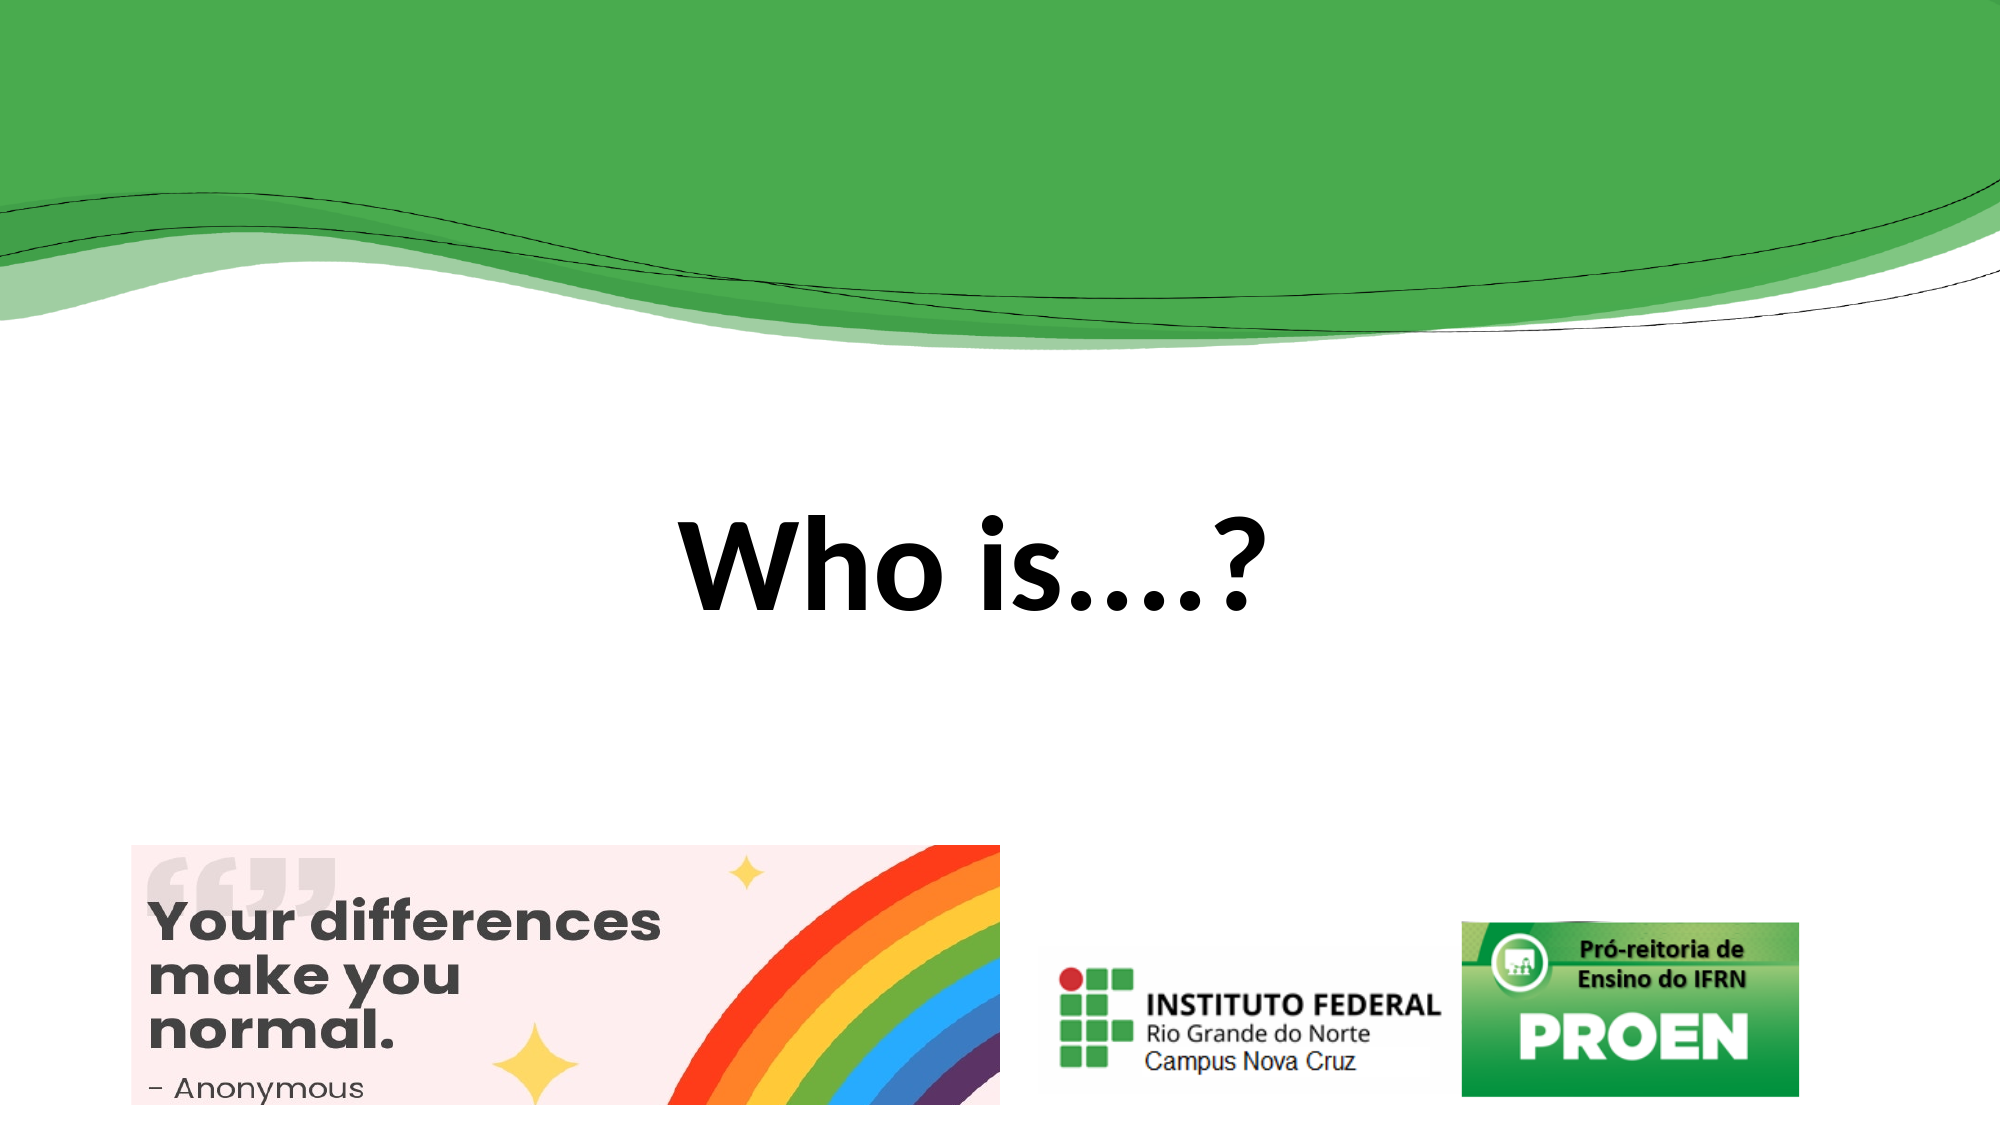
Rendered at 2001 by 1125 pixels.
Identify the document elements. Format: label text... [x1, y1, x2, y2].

picture [131, 845, 1001, 1105]
picture [1038, 921, 1800, 1105]
picture [0, 0, 2000, 391]
list Who is....? [131, 486, 1819, 846]
